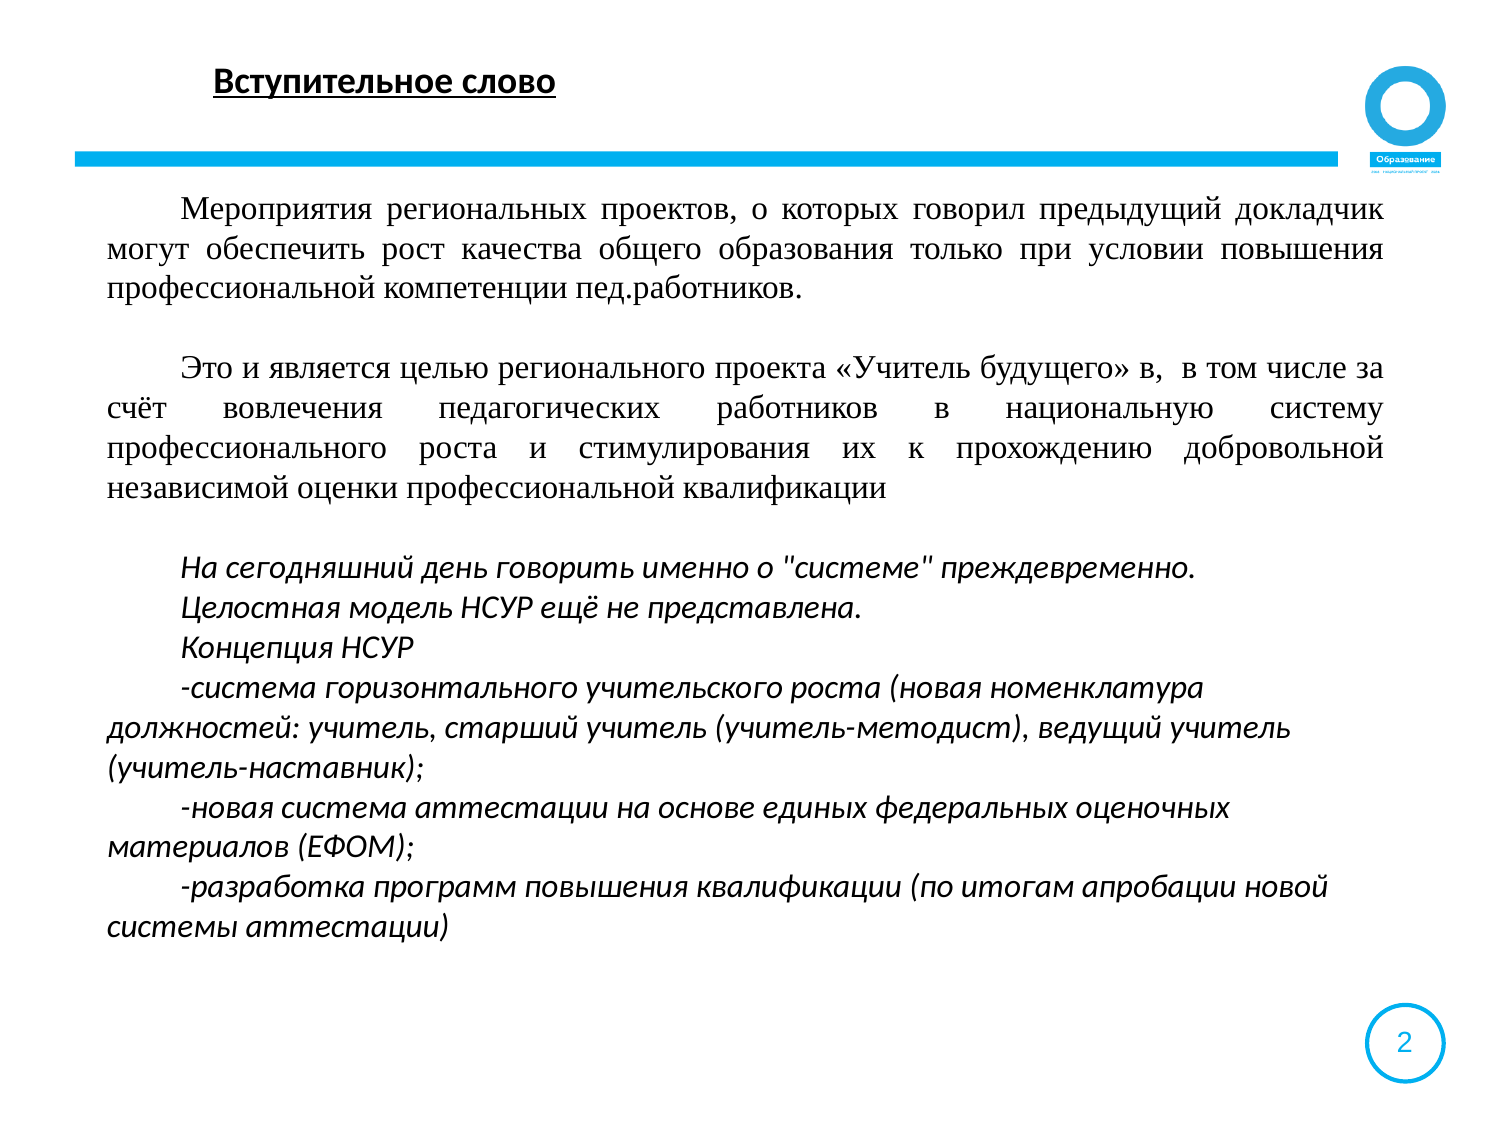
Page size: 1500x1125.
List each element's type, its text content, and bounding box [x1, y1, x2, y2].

text_box Вступительное слово [198, 48, 572, 109]
picture [1361, 64, 1449, 176]
text_box Мероприятия региональных проектов, о которых говорил предыдущий докладчик могут обеспечить рост качества общего образования только при условии повышения профессиональной компетенции пед.работников. Это и является целью регионального проекта «Учитель будущего» в, в том числе за счёт вовлечения педагогических работников в национальную систему профессионального роста и стимулирования их к прохождению добровольной независимой оценки профессиональной квалификации На сегодняшний день говорить именно о "системе" преждевременно. Целостная модель НСУР ещё не представлена. Концепция НСУР -система горизонтального учительского роста (новая номенклатура должностей: учитель, старший учитель (учитель-методист), ведущий учитель (учитель-наставник); -новая система аттестации на основе единых федеральных оценочных материалов (ЕФОМ); -разработка программ повышения квалификации (по итогам апробации новой системы аттестации) [92, 178, 1401, 952]
